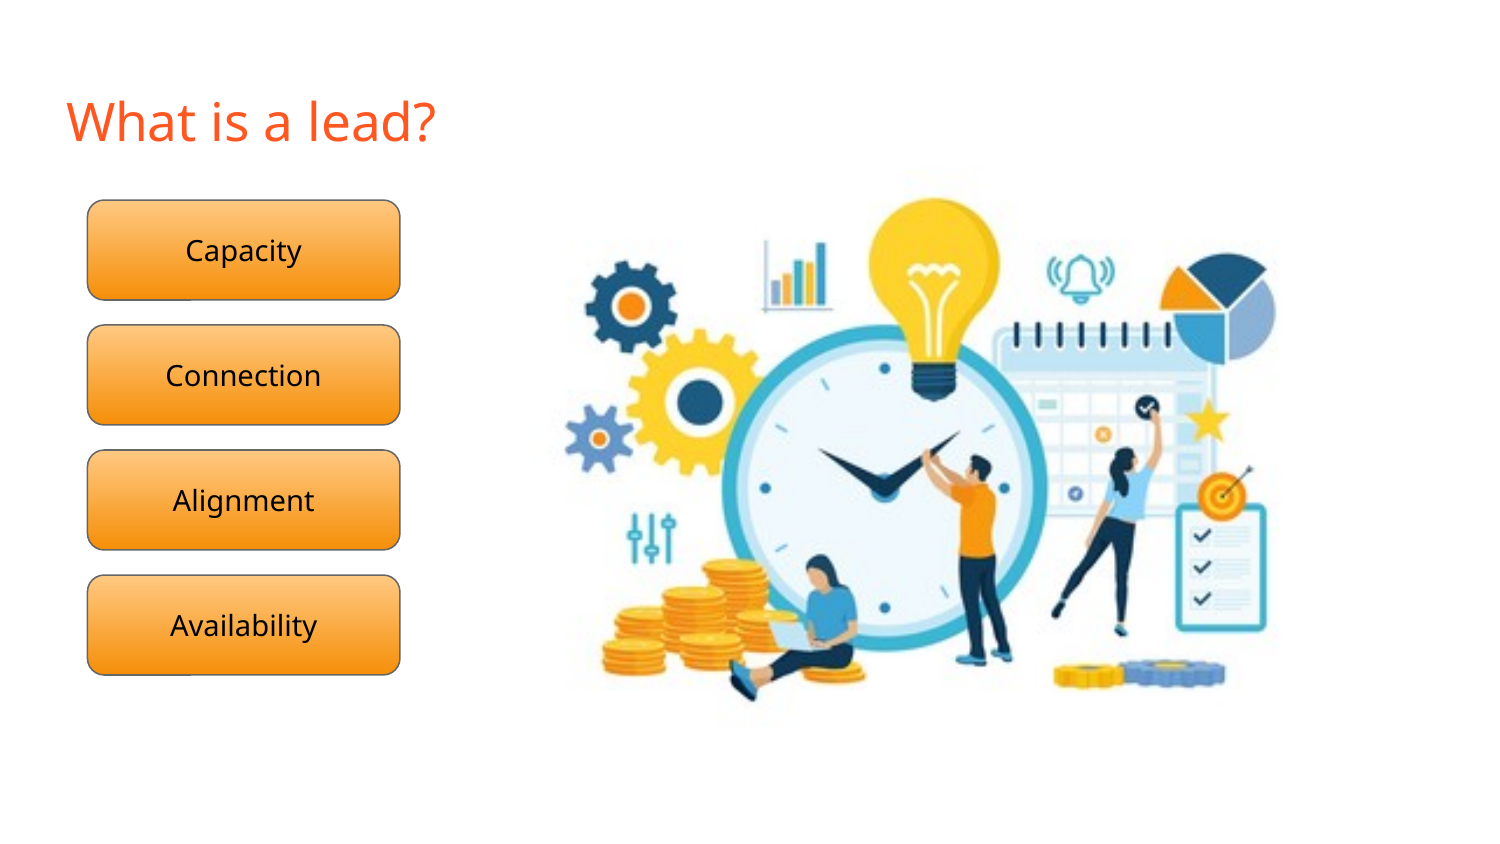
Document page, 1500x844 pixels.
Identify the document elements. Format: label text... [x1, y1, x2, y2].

picture [531, 166, 1314, 728]
text_box Availability [87, 575, 400, 676]
text_box Capacity [87, 200, 400, 301]
text_box Alignment [87, 450, 400, 550]
text_box Connection [87, 324, 400, 425]
title What is a lead? [51, 72, 1449, 167]
